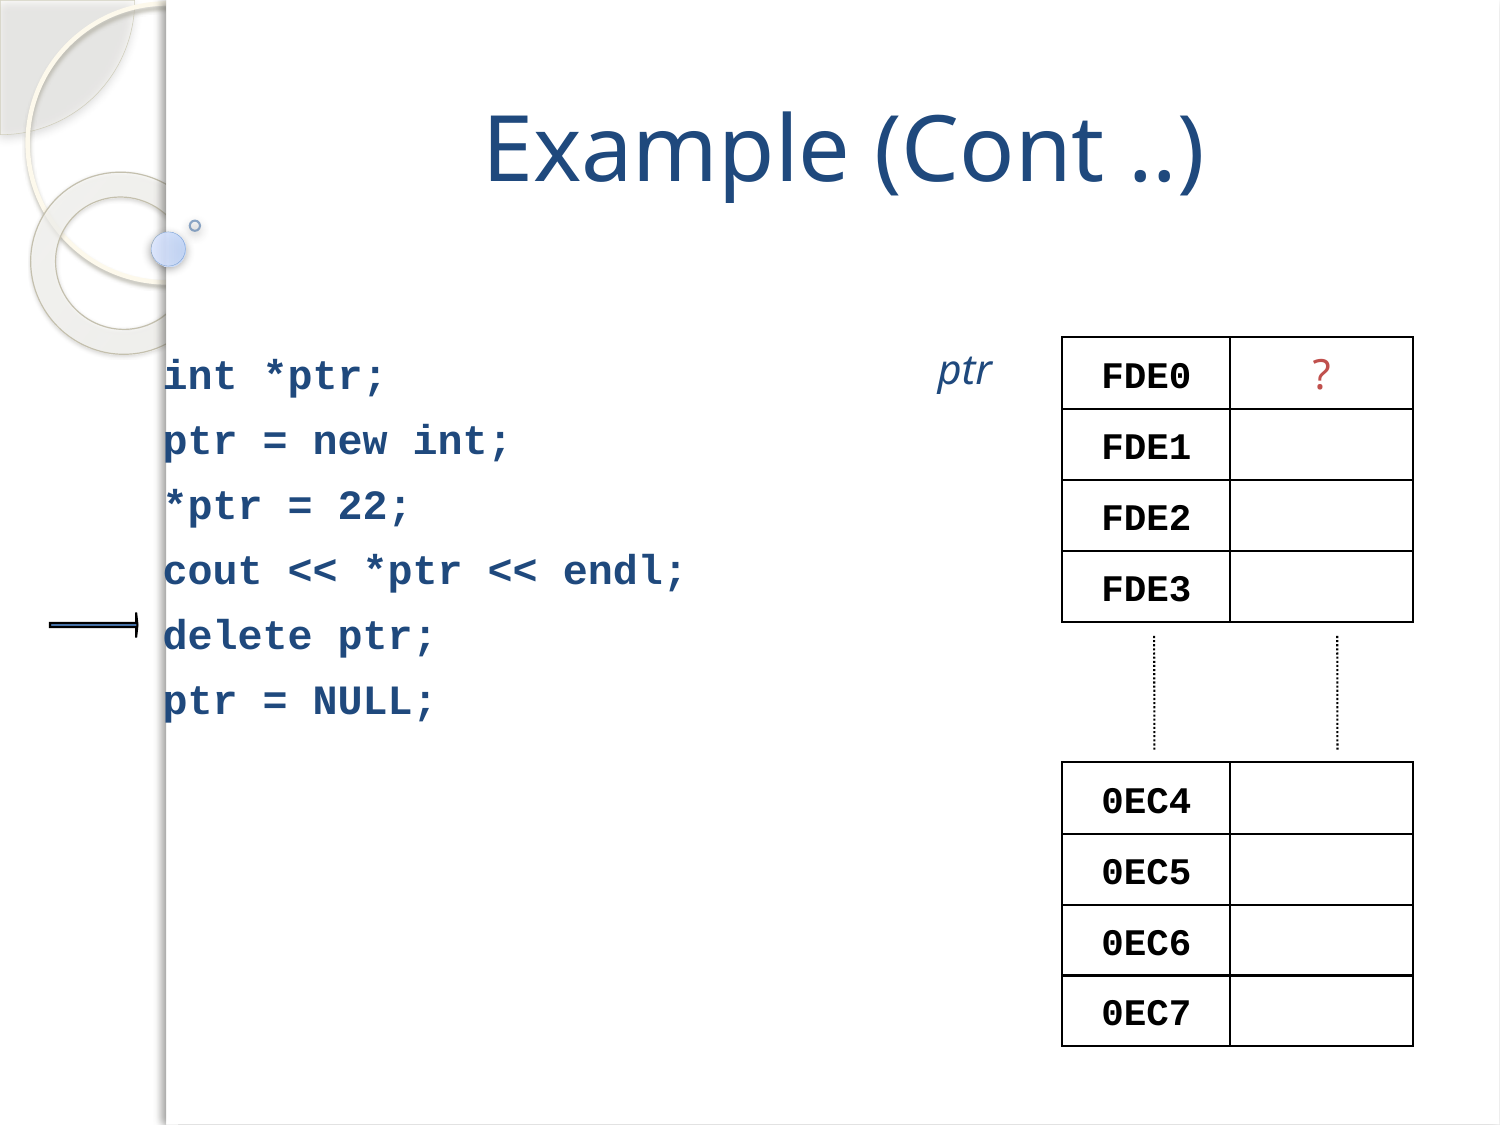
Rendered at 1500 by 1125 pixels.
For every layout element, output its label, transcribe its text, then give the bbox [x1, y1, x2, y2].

text_box [1250, 337, 1401, 400]
text_box [1231, 409, 1414, 479]
text_box FDE0 [1062, 337, 1231, 409]
text_box [1231, 977, 1414, 1047]
text_box FDE3 [1062, 551, 1231, 623]
text_box [1231, 905, 1414, 977]
text_box 0EC6 [1062, 905, 1231, 977]
text_box 0EC4 [1062, 762, 1231, 833]
text_box [50, 612, 138, 638]
text_box [1231, 762, 1414, 833]
text_box FDE1 [1062, 409, 1231, 479]
text_box [1231, 479, 1414, 551]
text_box ? [1231, 337, 1414, 409]
text_box ptr [937, 334, 1050, 401]
text_box 0EC7 [1062, 977, 1231, 1047]
text_box [1231, 551, 1414, 623]
text_box Example (Cont ..) [300, 53, 1388, 238]
text_box FDE2 [1062, 479, 1231, 551]
text_box int *ptr; ptr = new int; *ptr = 22; cout << *ptr << endl; delete ptr; ptr = NULL; [162, 324, 800, 763]
text_box [1231, 833, 1414, 905]
text_box 0EC5 [1062, 833, 1231, 905]
